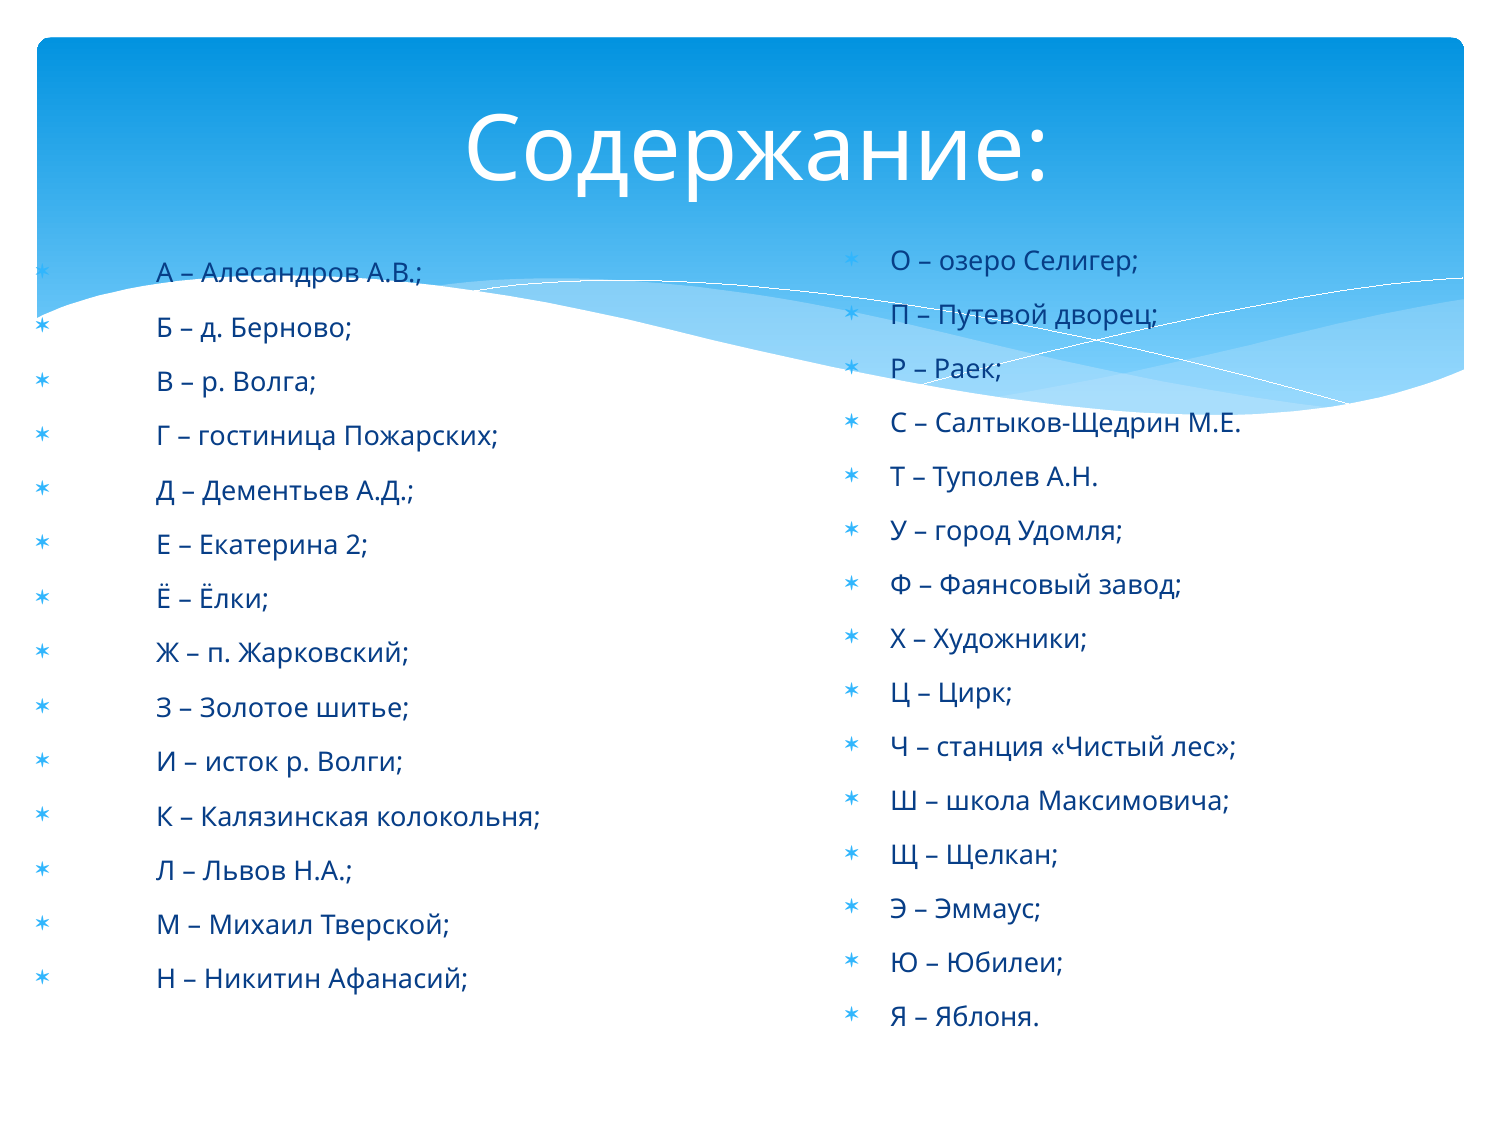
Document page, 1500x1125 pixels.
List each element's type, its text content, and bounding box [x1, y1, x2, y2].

list О – озеро Селигер; П – Путевой дворец; Р – Раек; С – Салтыков-Щедрин М.Е. Т – Туполев А.Н. У – город Удомля; Ф – Фаянсовый завод; Х – Художники; Ц – Цирк; Ч – станция «Чистый лес»; Ш – школа Максимовича; Щ – Щелкан; Э – Эммаус; Ю – Юбилеи; Я – Яблоня. [726, 219, 1436, 1047]
list А – Алесандров А.В.; Б – д. Берново; В – р. Волга; Г – гостиница Пожарских; Д – Дементьев А.Д.; Е – Екатерина 2; Ё – Ёлки; Ж – п. Жарковский; З – Золотое шитье; И – исток р. Волги; К – Калязинская колокольня; Л – Львов Н.А.; М – Михаил Тверской; Н – Никитин Афанасий; [0, 231, 726, 1005]
title Содержание: [88, 55, 1425, 231]
